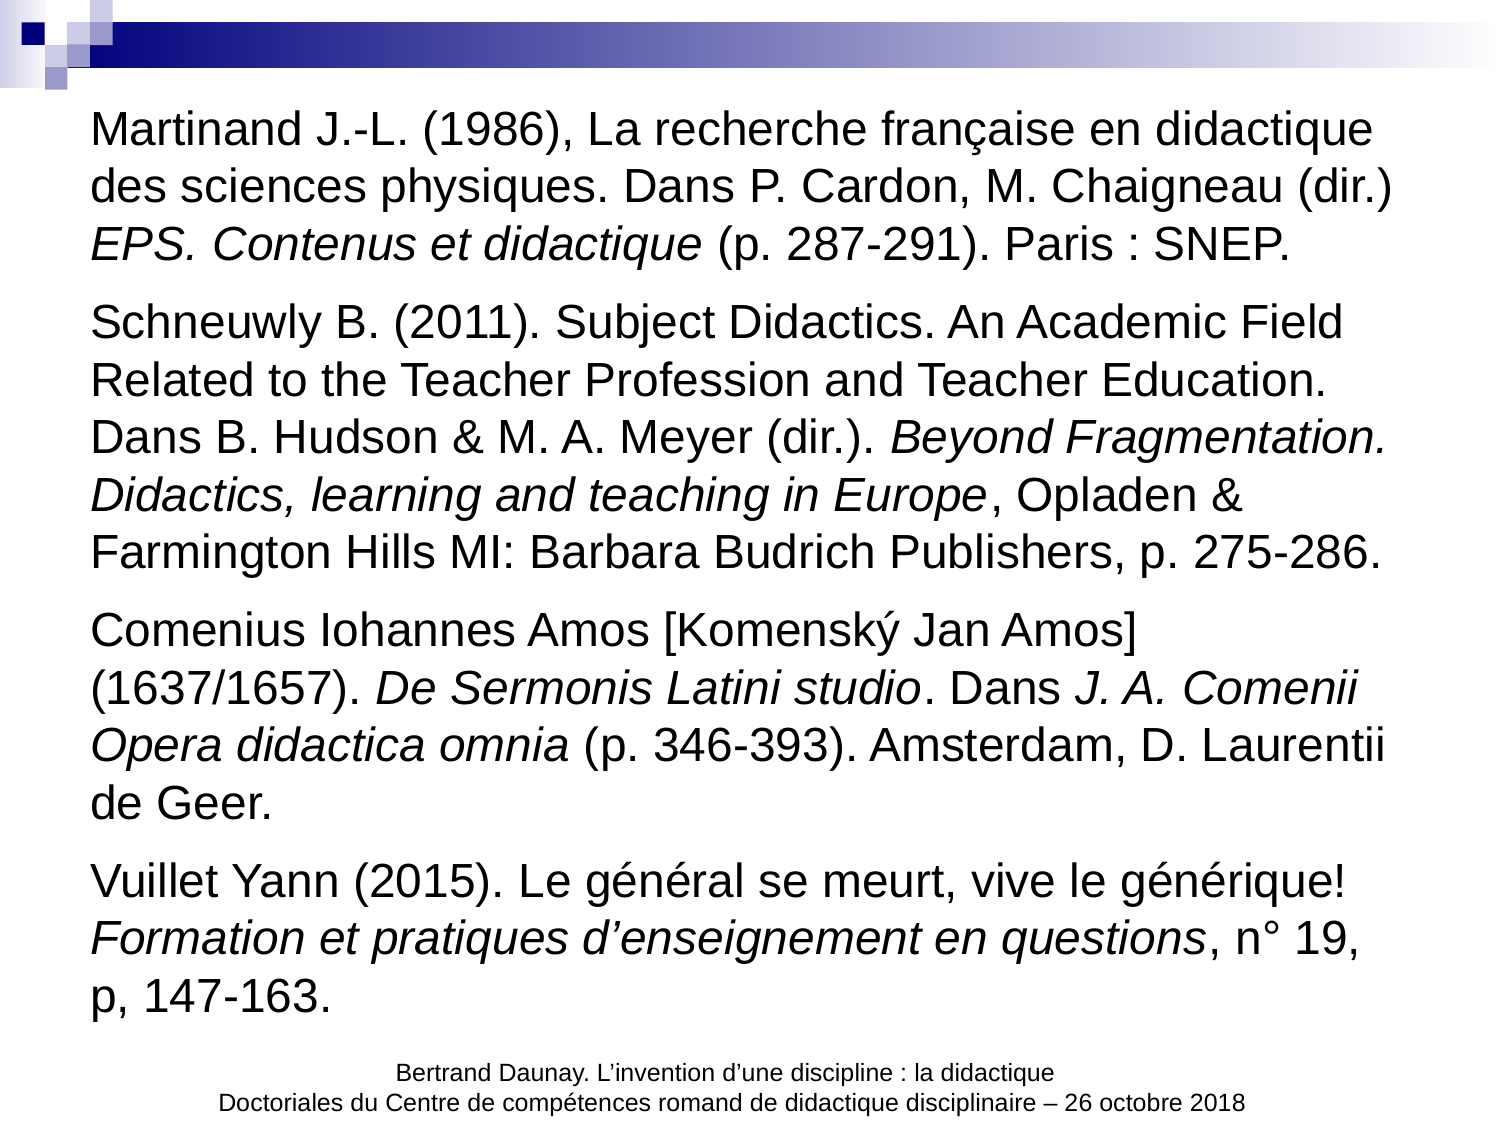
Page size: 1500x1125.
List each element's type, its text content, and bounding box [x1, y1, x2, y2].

list Martinand J.-L. (1986), La recherche française en didactique des sciences physiques. Dans P. Cardon, M. Chaigneau (dir.) EPS. Contenus et didactique (p. 287-291). Paris : SNEP. Schneuwly B. (2011). Subject Didactics. An Academic Field Related to the Teacher Profession and Teacher Education. Dans B. Hudson & M. A. Meyer (dir.). Beyond Fragmentation. Didactics, learning and teaching in Europe, Opladen & Farmington Hills MI: Barbara Budrich Publishers, p. 275-286. Comenius Iohannes Amos [Komenský Jan Amos] (1637/1657). De Sermonis Latini studio. Dans J. A. Comenii Opera didactica omnia (p. 346-393). Amsterdam, D. Laurentii de Geer. Vuillet Yann (2015). Le général se meurt, vive le générique! Formation et pratiques d’enseignement en questions, n° 19, p, 147-163. [75, 90, 1425, 1024]
footer Bertrand Daunay. L’invention d’une discipline : la didactique Doctoriales du Centre de compétences romand de didactique disciplinaire – 26 octobre 2018 [41, 1048, 1425, 1124]
